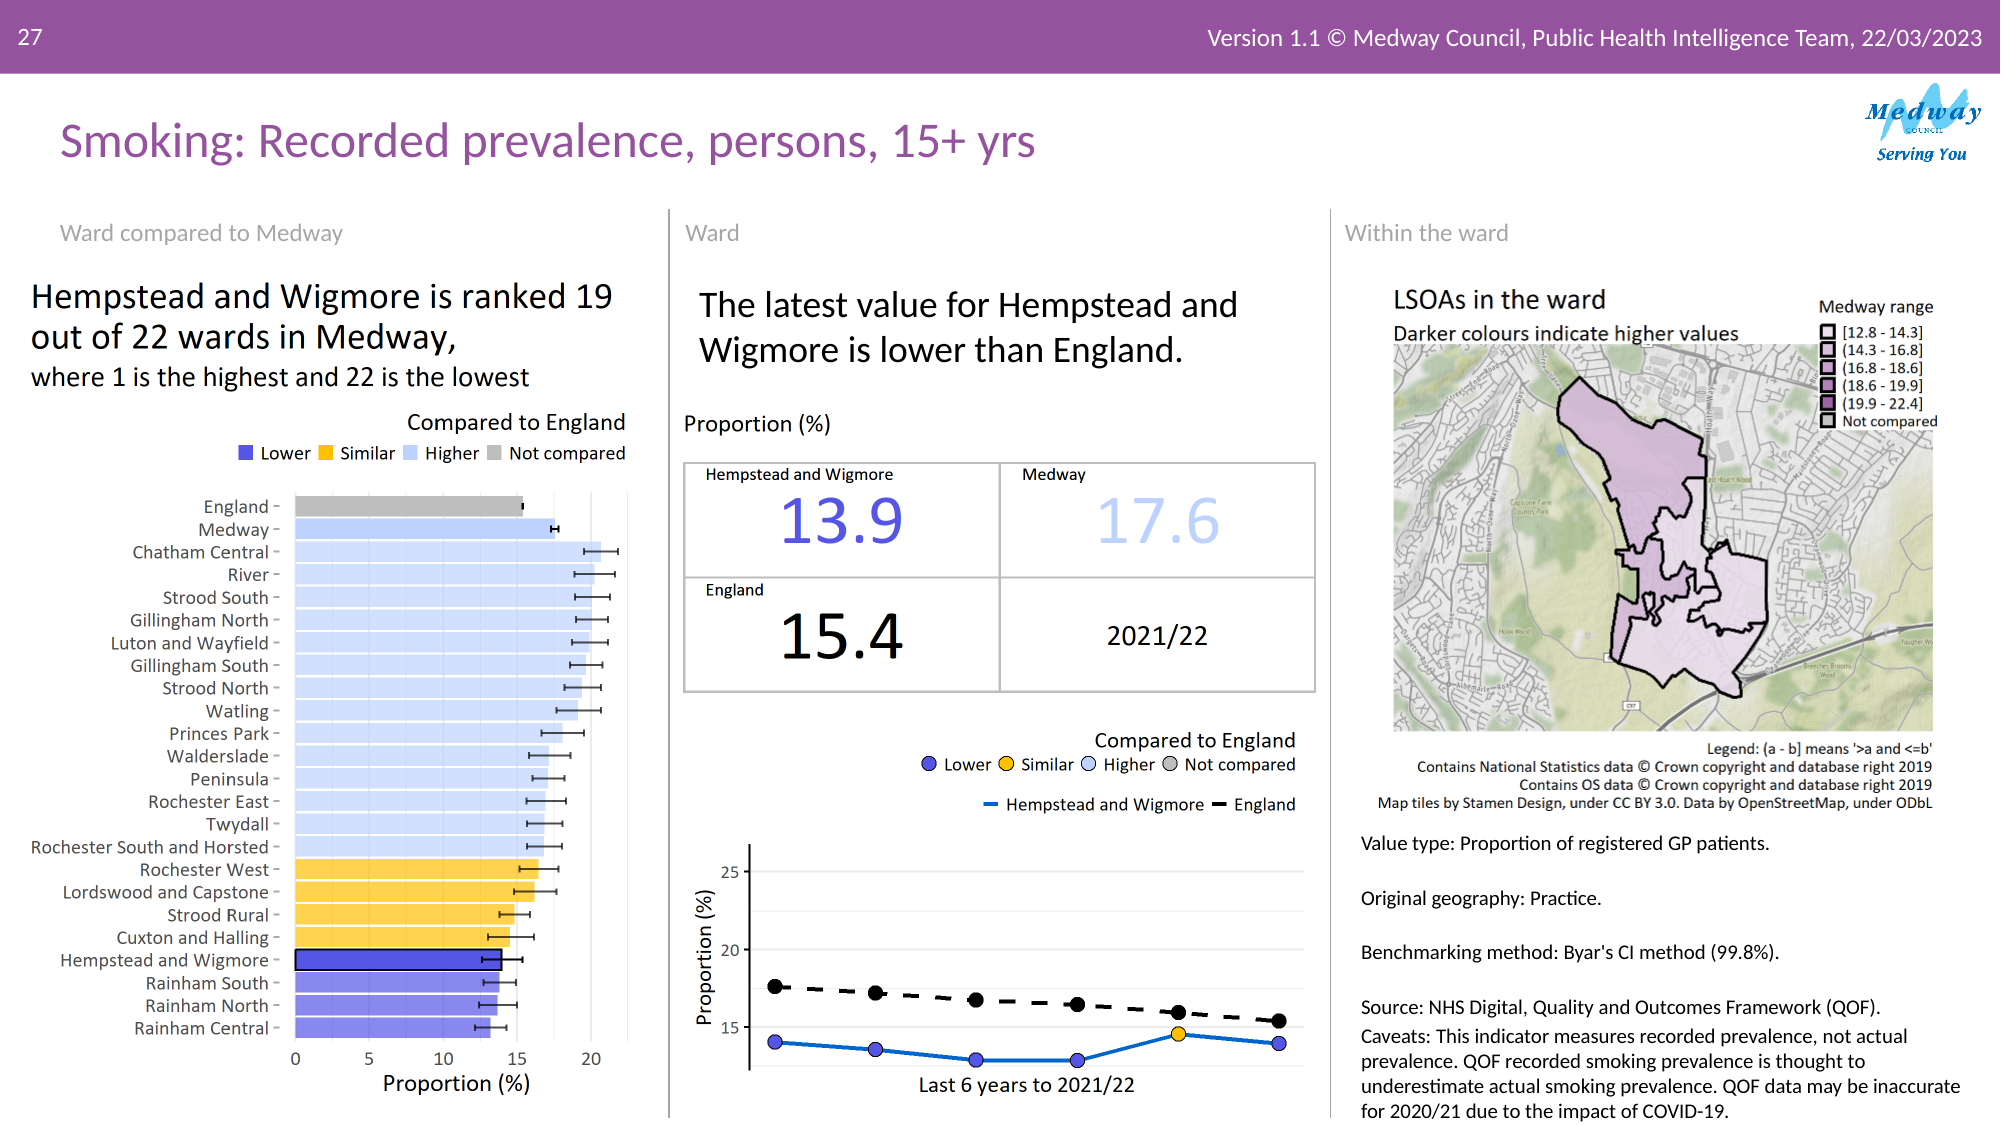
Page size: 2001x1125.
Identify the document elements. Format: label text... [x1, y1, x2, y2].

title Smoking: Recorded prevalence, persons, 15+ yrs [45, 83, 1866, 191]
list Version 1.1 © Medway Council, Public Health Intelligence Team, 22/03/2023 [881, 2, 2000, 72]
slide_number 27 [2, 5, 239, 66]
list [683, 710, 1316, 1107]
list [19, 271, 646, 1107]
picture [1866, 83, 1981, 162]
list Value type: Proportion of registered GP patients. Original geography: Practice. Benchmarking method: Byar's CI method (99.8%). Source: NHS Digital, Quality and Outcomes Framework (QOF). Caveats: This indicator measures recorded prevalence, not actual prevalence. QOF recorded smoking prevalence is thought to underestimate actual smoking prevalence. QOF data may be inaccurate for 2020/21 due to the impact of COVID-19. [1346, 822, 1981, 1106]
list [683, 403, 1316, 693]
list The latest value for Hempstead and Wigmore is lower than England. [684, 272, 1316, 386]
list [1345, 278, 1981, 811]
